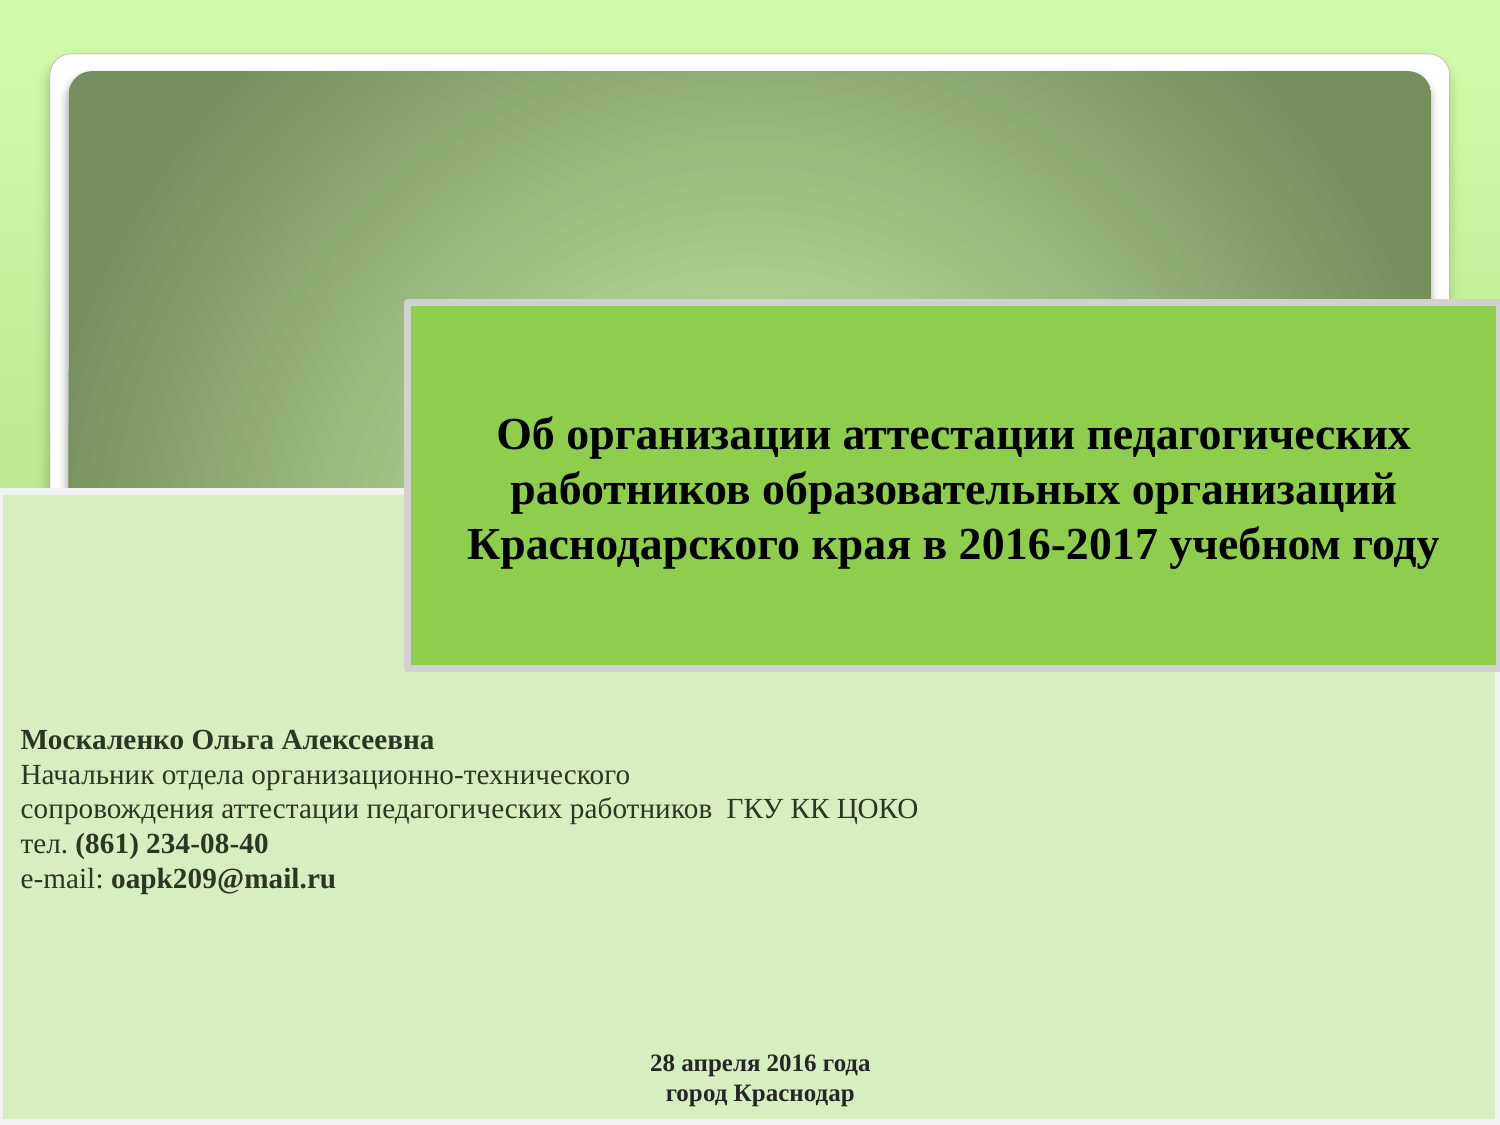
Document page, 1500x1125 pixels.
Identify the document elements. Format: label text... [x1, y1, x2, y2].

text_box Москаленко Ольга Алексеевна Начальник отдела организационно-технического сопровождения аттестации педагогических работников ГКУ КК ЦОКО тел. (861) 234-08-40 e-mail: oapk209@mail.ru [0, 488, 1500, 1046]
text_box Об организации аттестации педагогических работников образовательных организаций Краснодарского края в 2016-2017 учебном году [404, 299, 1500, 672]
subtitle 28 апреля 2016 года город Краснодар [0, 1046, 1500, 1125]
